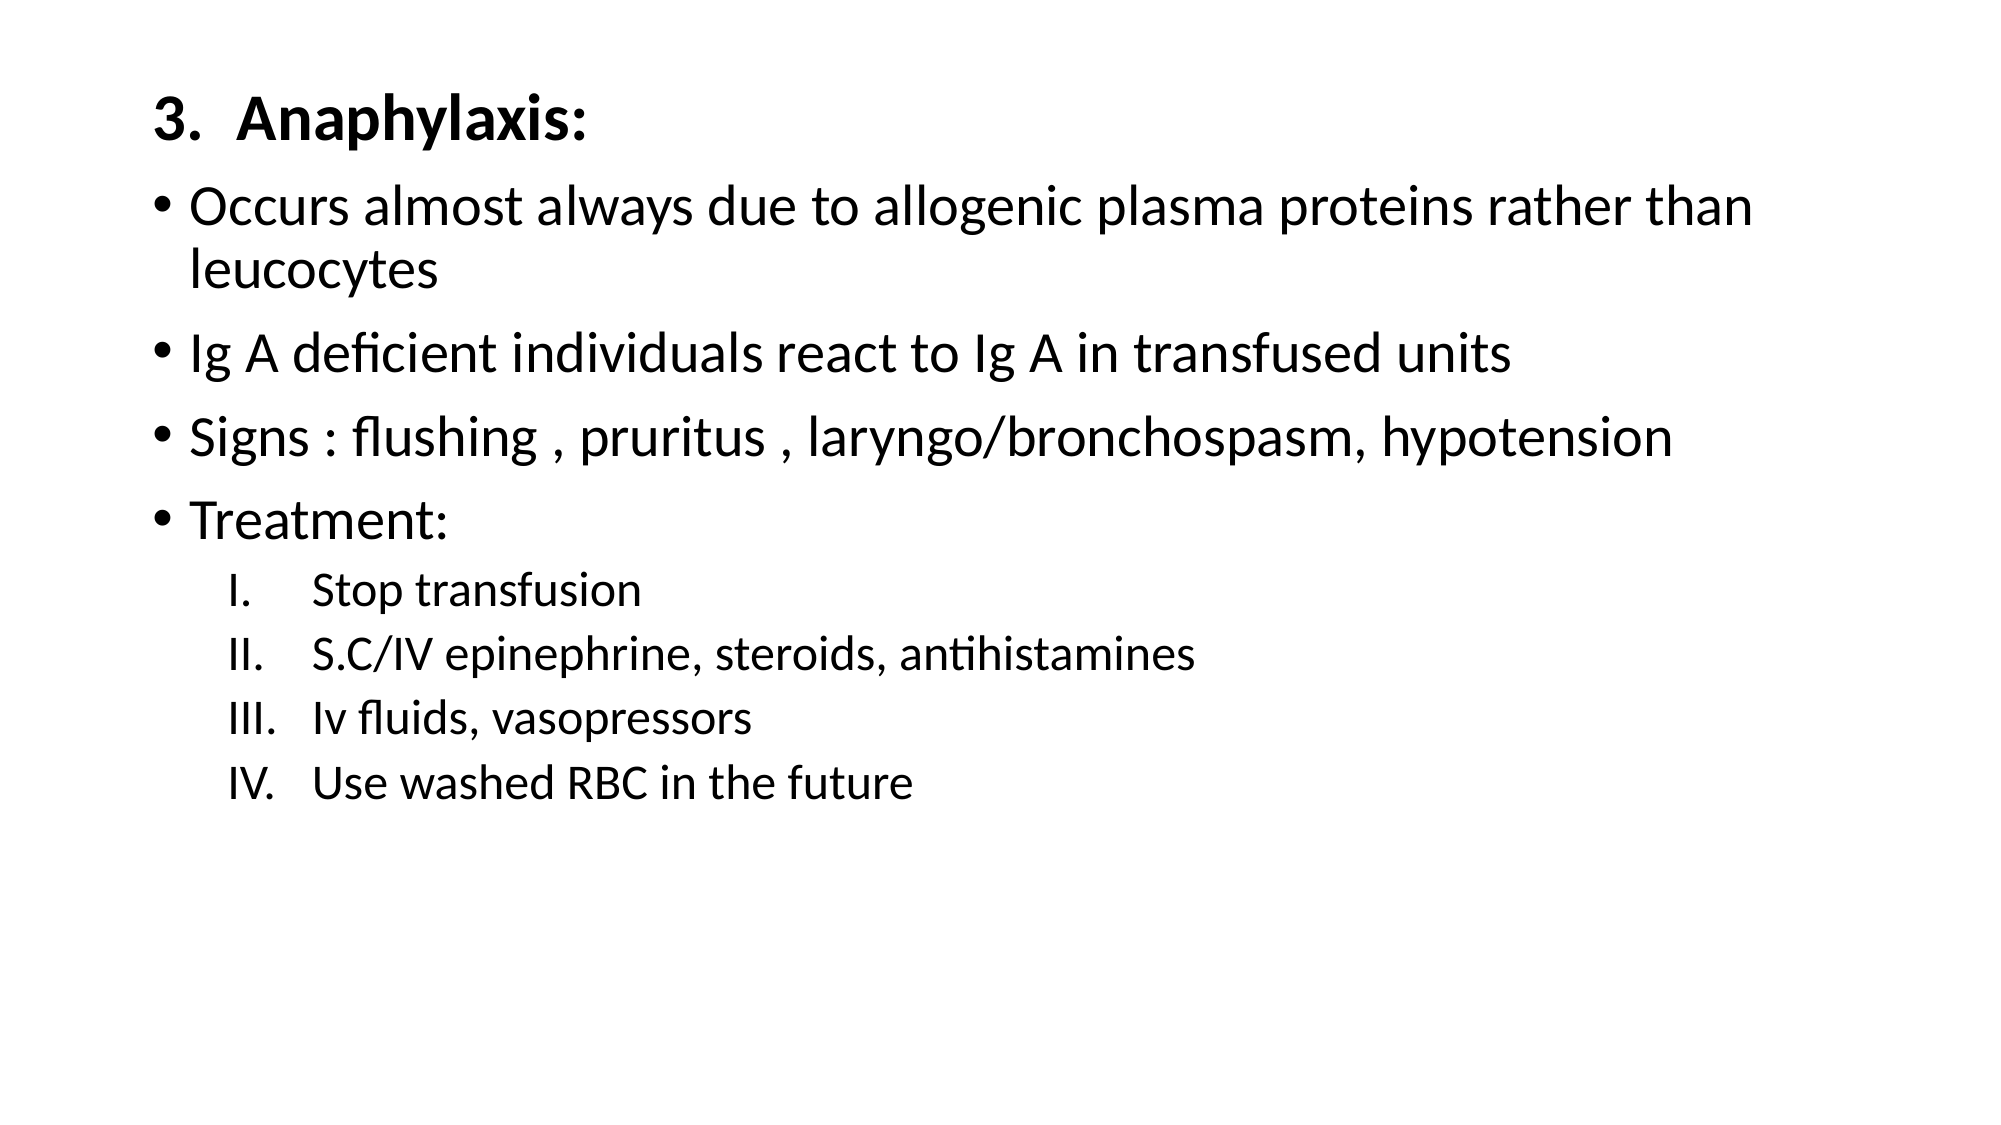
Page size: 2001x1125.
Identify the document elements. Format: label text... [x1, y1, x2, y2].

list Anaphylaxis: Occurs almost always due to allogenic plasma proteins rather than leucocytes Ig A deficient individuals react to Ig A in transfused units Signs : flushing , pruritus , laryngo/bronchospasm, hypotension Treatment: Stop transfusion S.C/IV epinephrine, steroids, antihistamines Iv fluids, vasopressors Use washed RBC in the future [137, 75, 1863, 1014]
